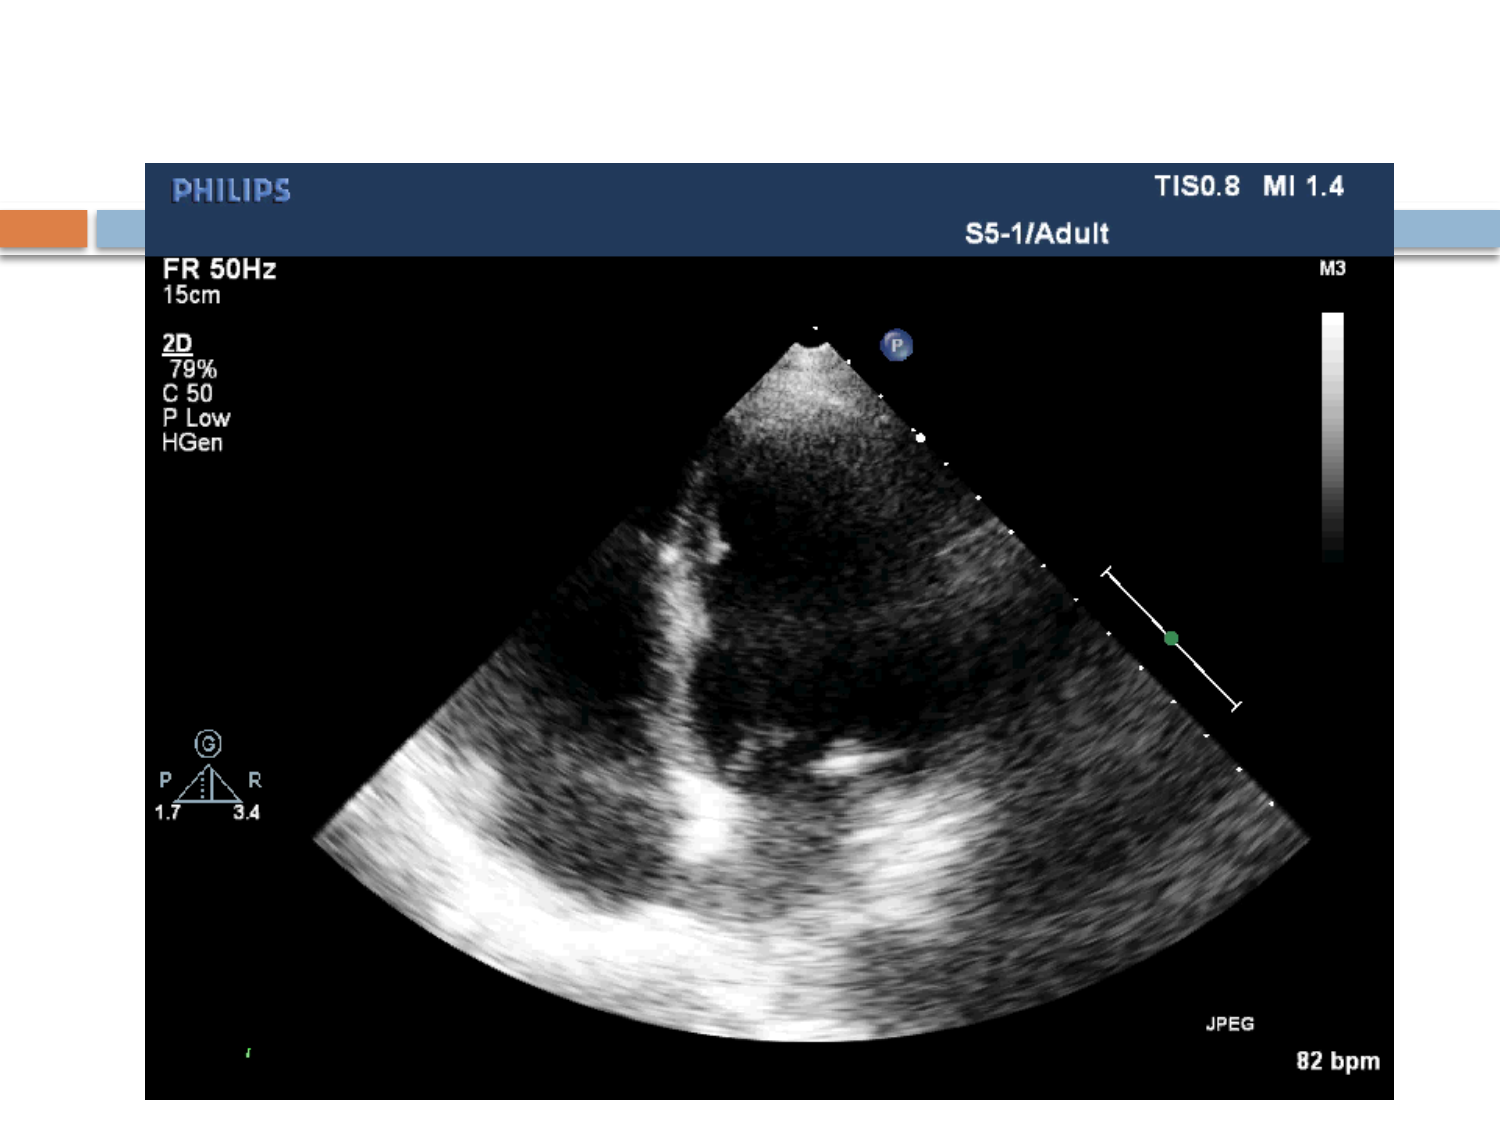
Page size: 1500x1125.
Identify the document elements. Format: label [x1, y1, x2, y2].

list [143, 162, 1395, 1101]
